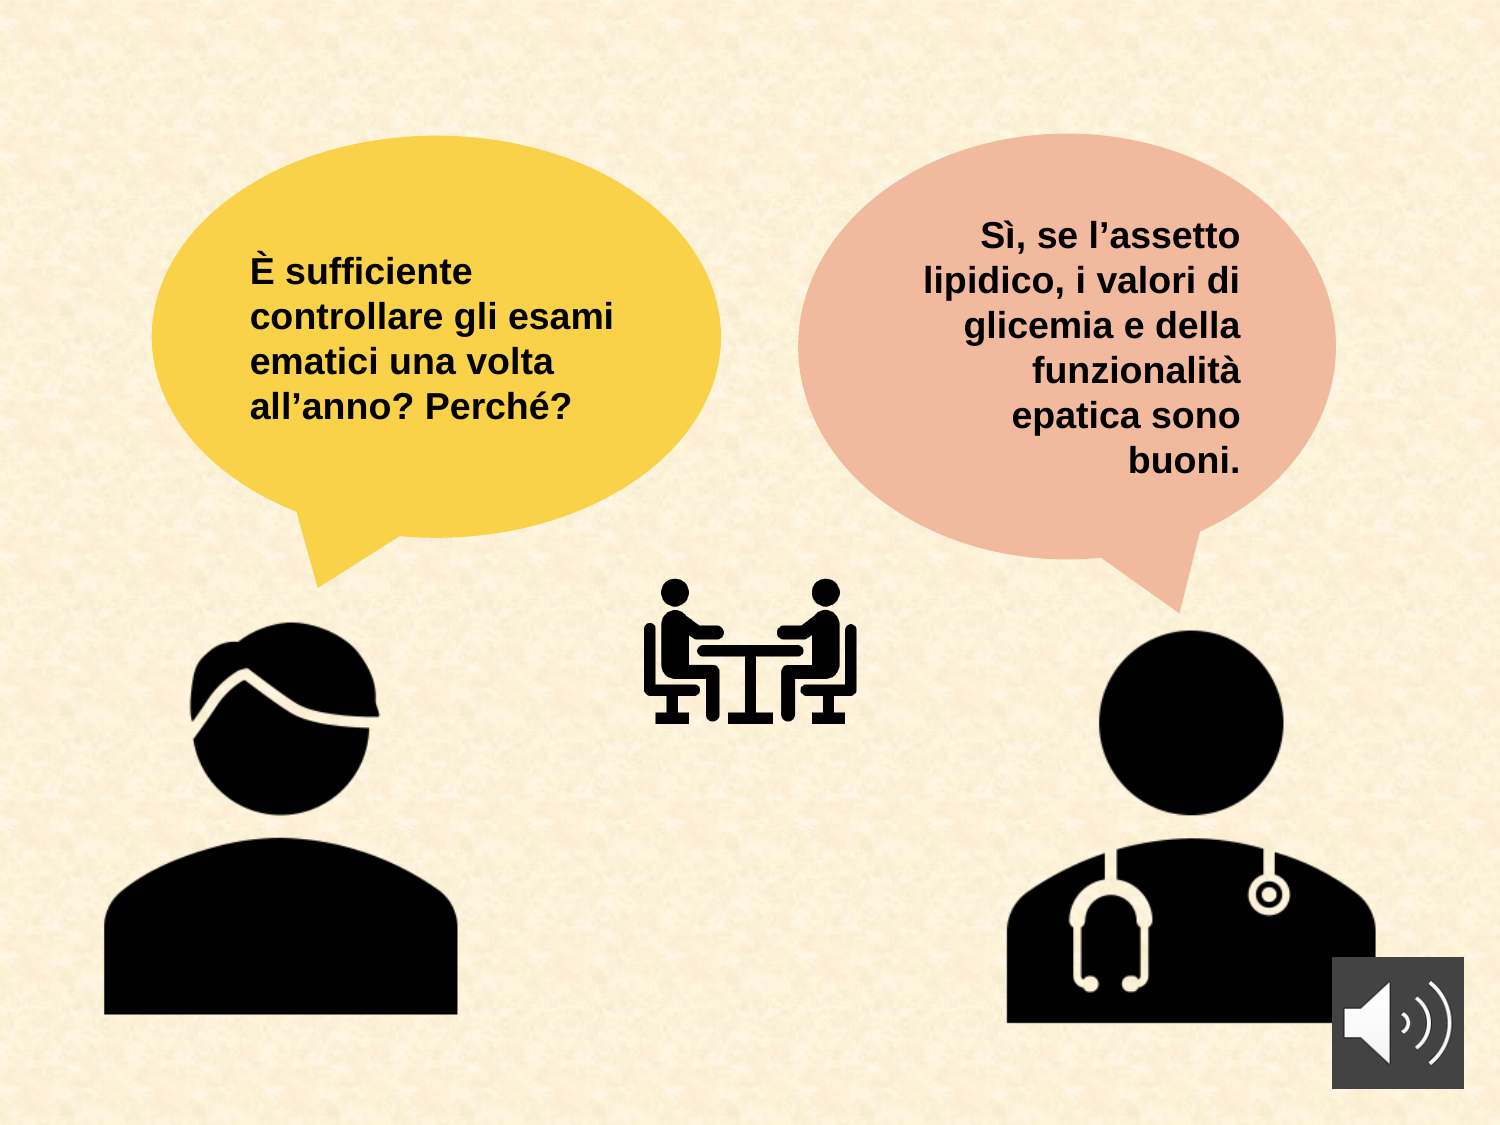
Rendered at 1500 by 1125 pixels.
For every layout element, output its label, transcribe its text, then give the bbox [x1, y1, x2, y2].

picture [0, 0, 1500, 1125]
text_box Sì, se l’assetto lipidico, i valori di glicemia e della funzionalità epatica sono buoni. [798, 133, 1336, 548]
text_box È sufficiente controllare gli esami ematici una volta all’anno? Perché? [149, 133, 724, 560]
